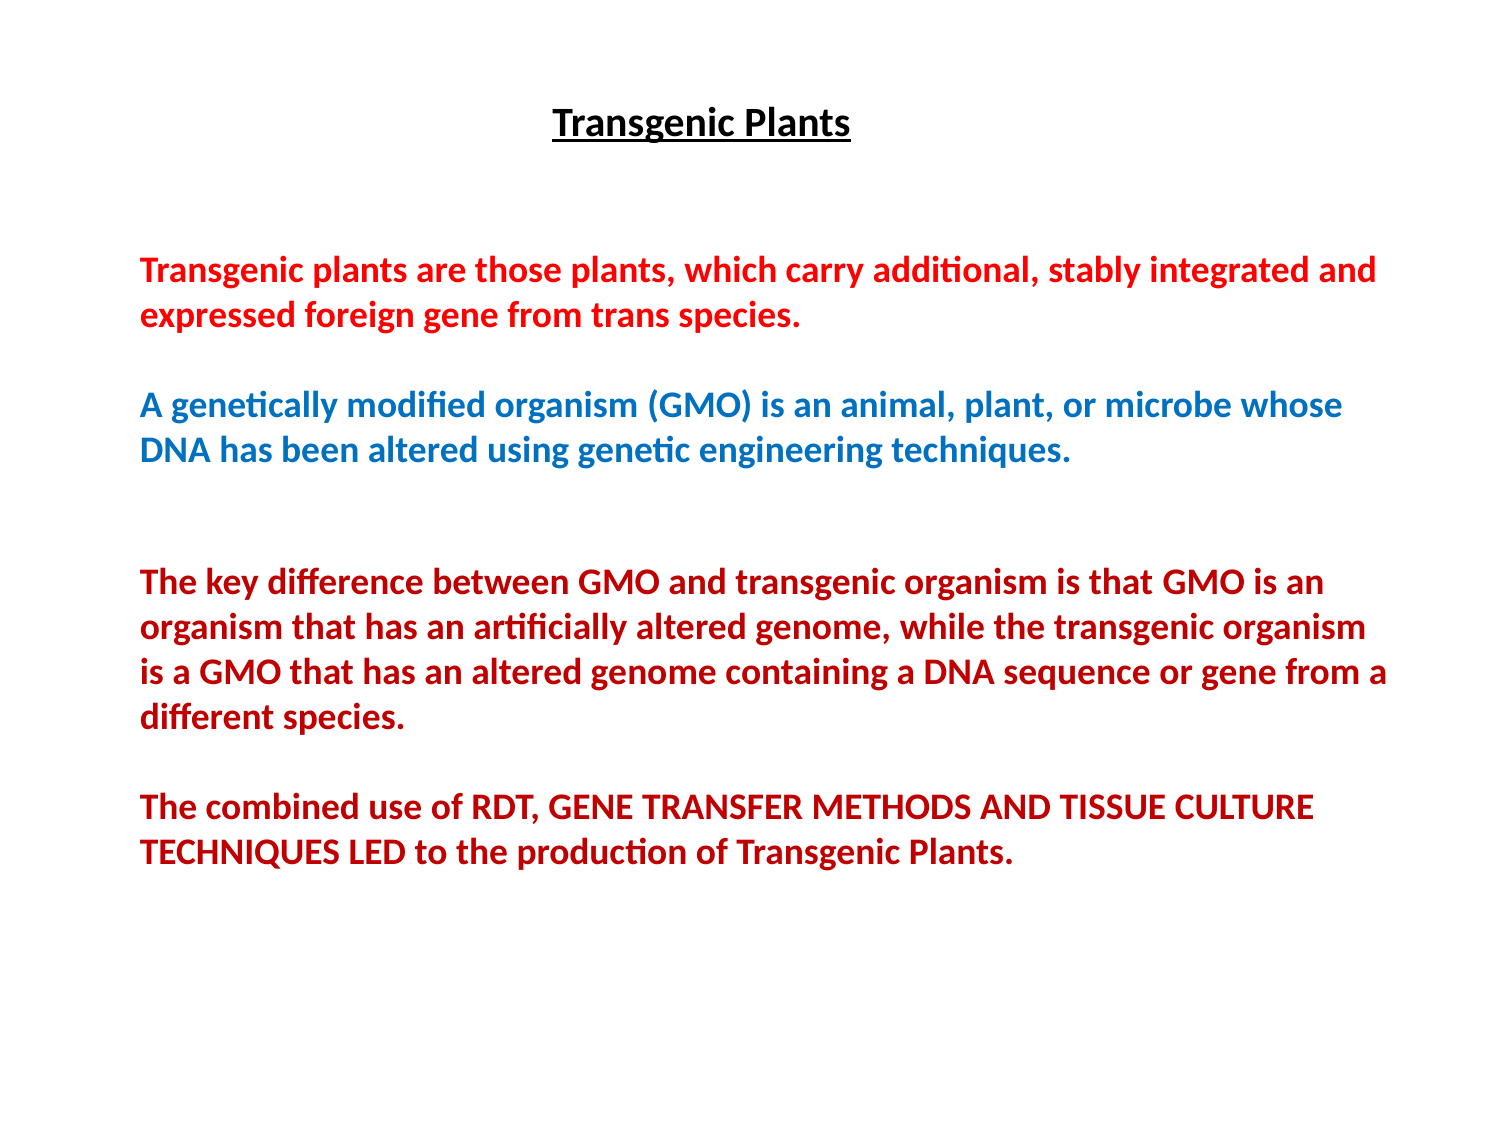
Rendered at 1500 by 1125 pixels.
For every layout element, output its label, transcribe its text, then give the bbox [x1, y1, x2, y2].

text_box Transgenic plants are those plants, which carry additional, stably integrated and expressed foreign gene from trans species. A genetically modified organism (GMO) is an animal, plant, or microbe whose DNA has been altered using genetic engineering techniques. [124, 237, 1413, 478]
text_box The key difference between GMO and transgenic organism is that GMO is an organism that has an artificially altered genome, while the transgenic organism is a GMO that has an altered genome containing a DNA sequence or gene from a different species. The combined use of RDT, GENE TRANSFER METHODS AND TISSUE CULTURE TECHNIQUES LED to the production of Transgenic Plants. [124, 549, 1413, 880]
text_box Transgenic Plants [537, 87, 1063, 153]
